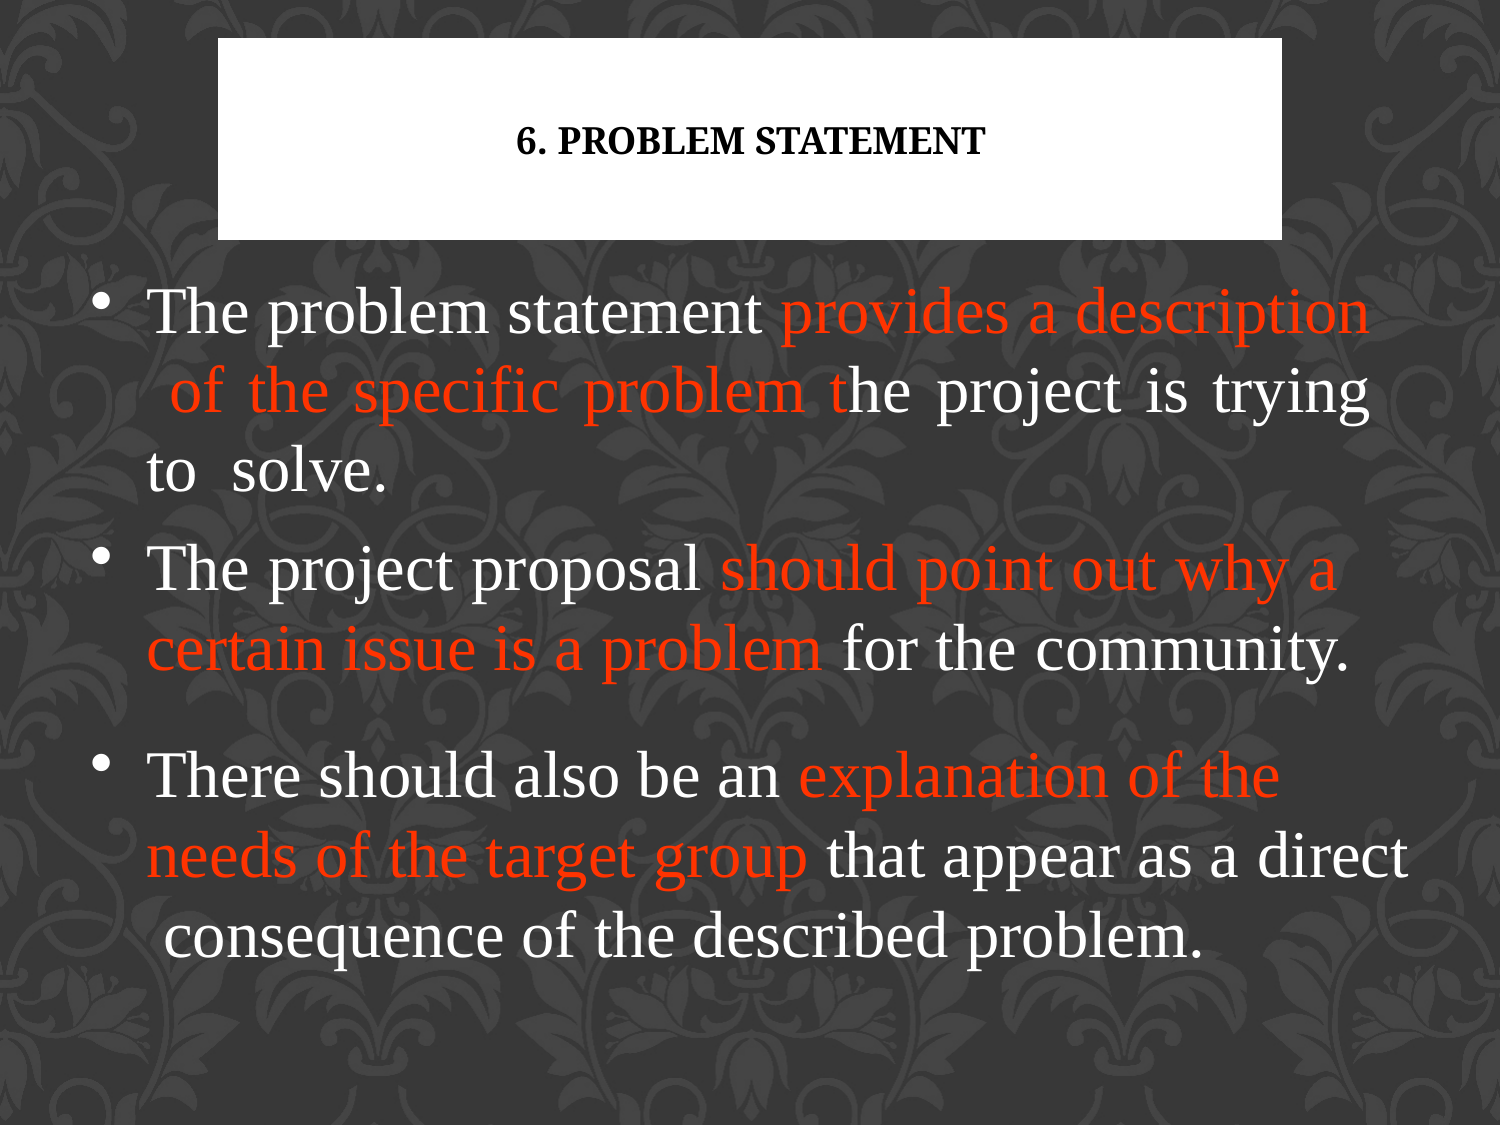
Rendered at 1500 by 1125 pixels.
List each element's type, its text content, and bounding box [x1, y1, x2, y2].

text_box The problem statement provides a description of the specific problem the project is trying to solve. The project proposal should point out why a certain issue is a problem for the community. There should also be an explanation of the needs of the target group that appear as a direct consequence of the described problem. [87, 267, 1413, 971]
title 6. PROBLEM STATEMENT [218, 38, 1282, 240]
